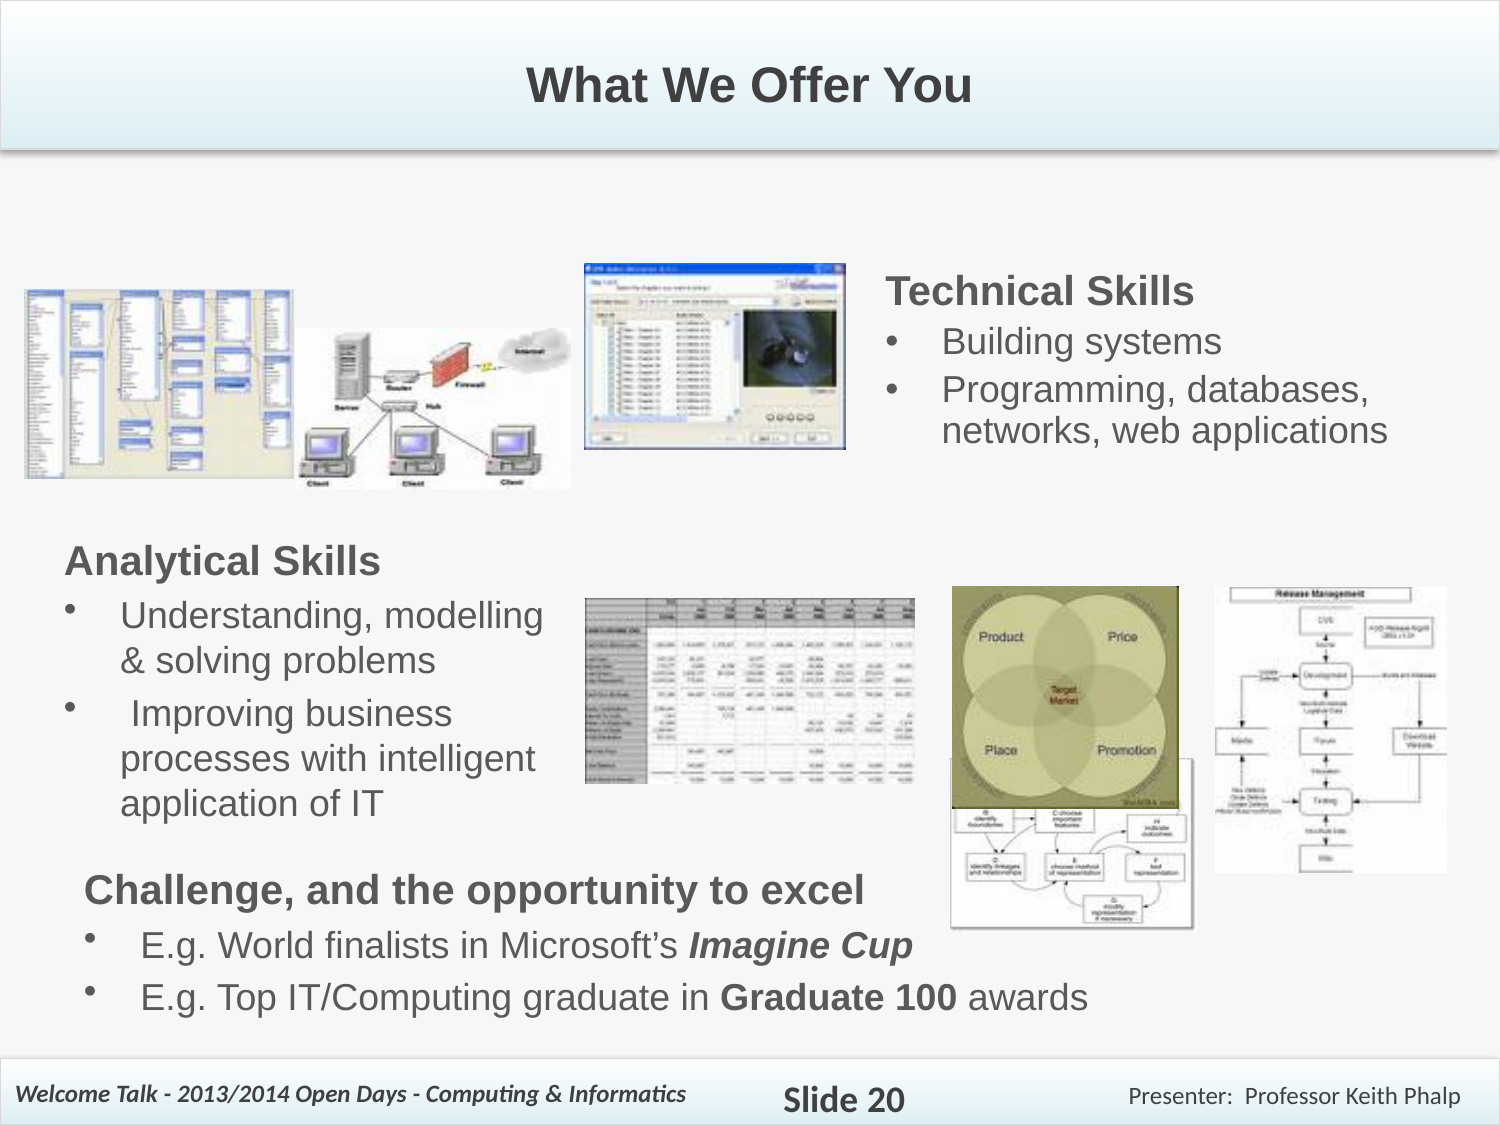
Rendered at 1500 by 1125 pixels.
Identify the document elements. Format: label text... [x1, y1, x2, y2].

text_box Analytical Skills Understanding, modelling & solving problems Improving business processes with intelligent application of IT [49, 526, 575, 826]
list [295, 328, 572, 490]
picture [952, 586, 1179, 809]
text_box Technical Skills Building systems Programming, databases, networks, web applications [870, 262, 1446, 518]
picture [1215, 587, 1447, 873]
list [949, 758, 1197, 932]
text_box Challenge, and the opportunity to excel E.g. World finalists in Microsoft’s Imagine Cup E.g. Top IT/Computing graduate in Graduate 100 awards [69, 855, 1324, 1037]
picture [24, 288, 294, 480]
picture [584, 263, 846, 450]
picture [585, 598, 915, 784]
slide_number Slide 20 [768, 1067, 1119, 1125]
title What We Offer You [75, 45, 1425, 126]
